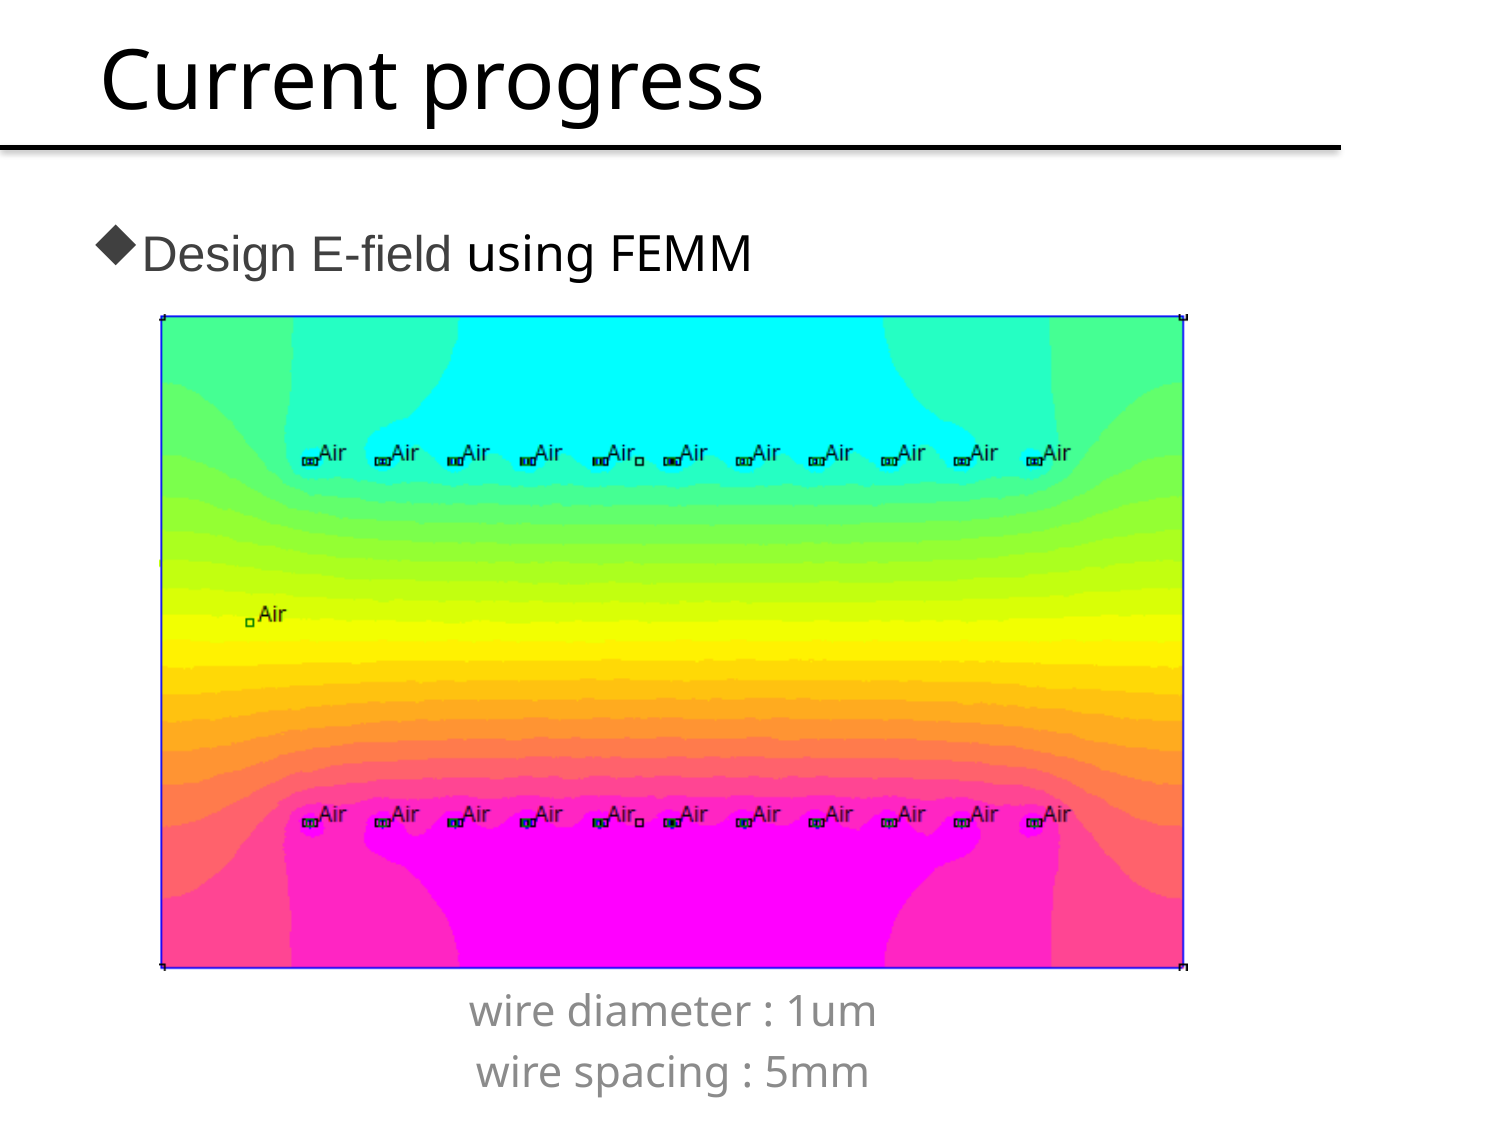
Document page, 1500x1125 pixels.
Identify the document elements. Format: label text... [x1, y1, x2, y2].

subtitle wire diameter : 1um wire spacing : 5mm [431, 979, 916, 1106]
picture [159, 314, 1188, 971]
text_box Design E-field using FEMM [76, 184, 1152, 315]
text_box Current progress [84, 19, 781, 134]
